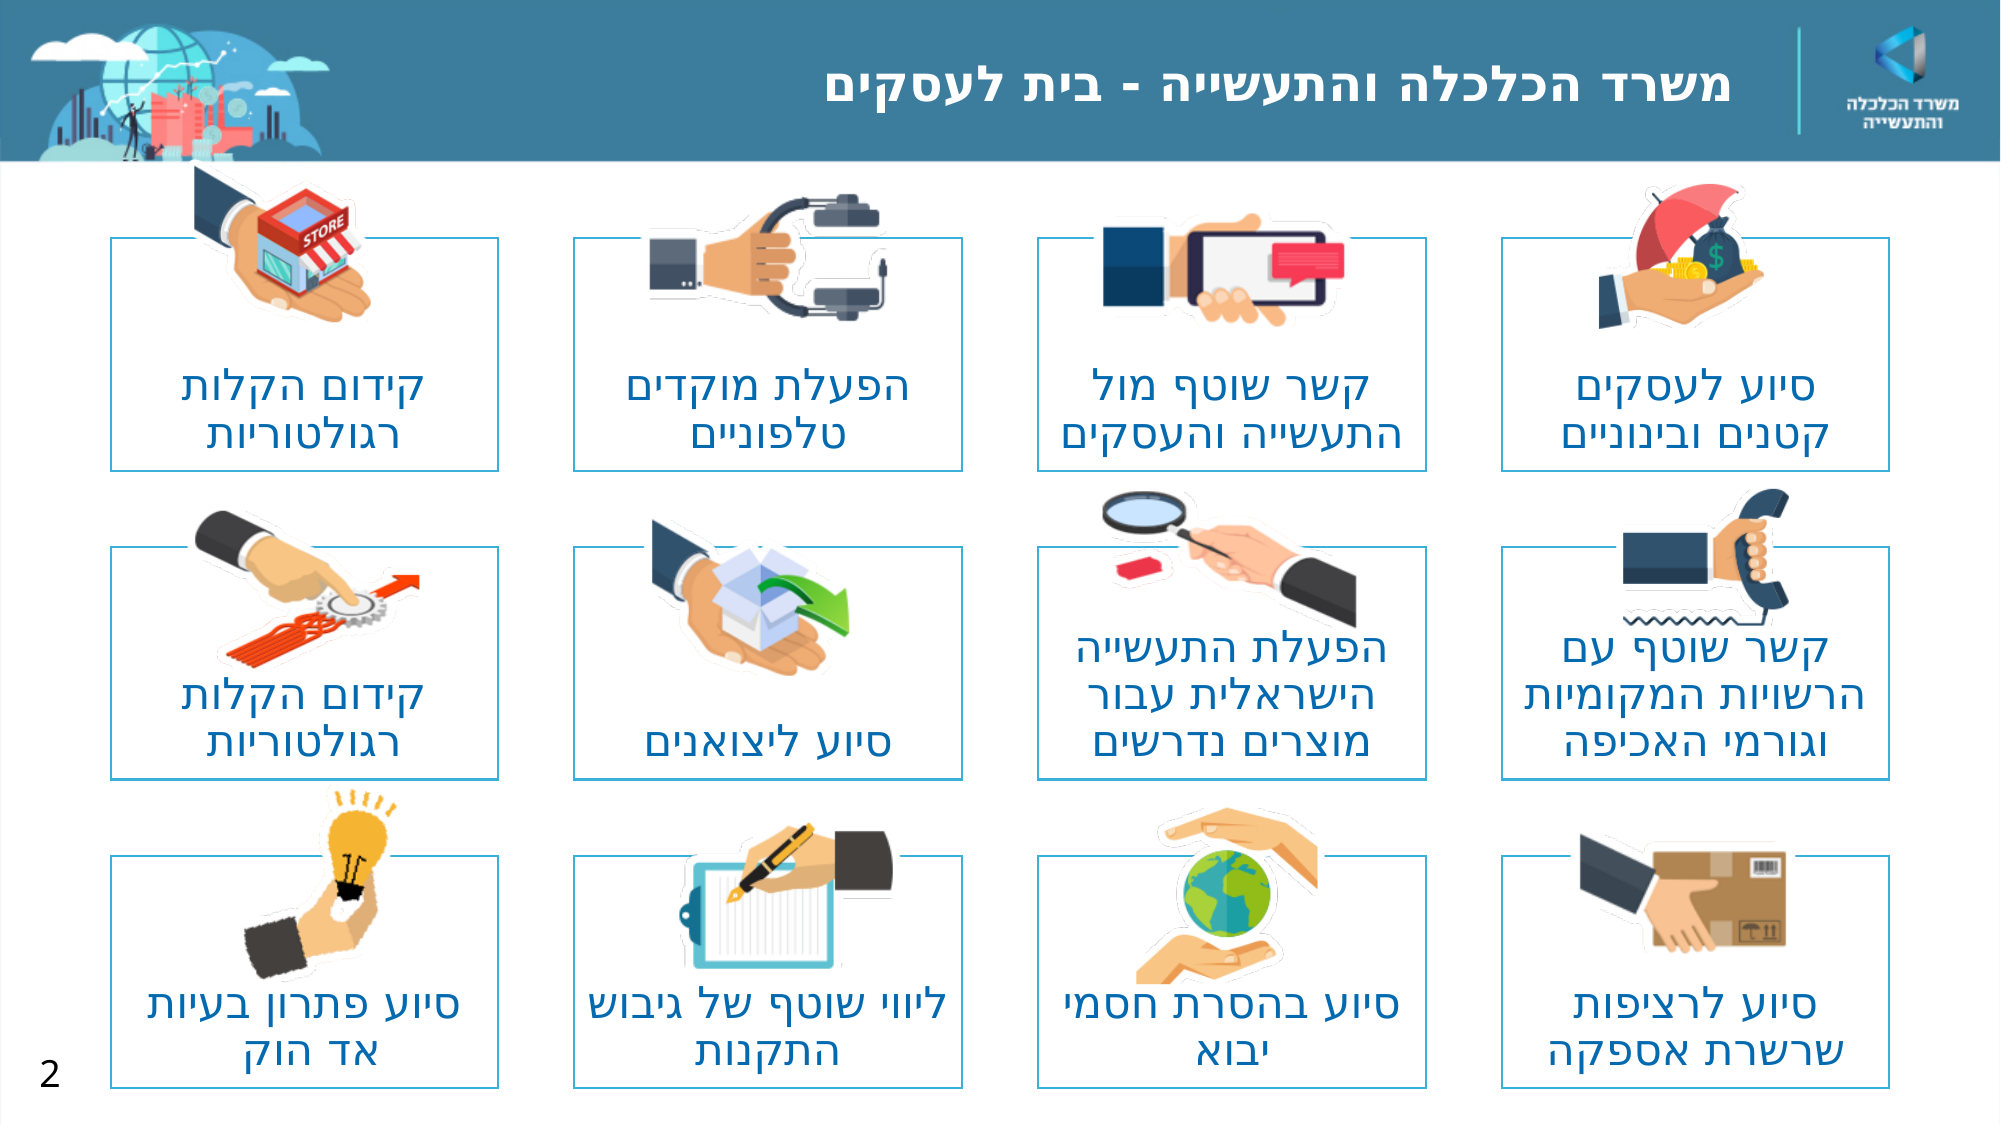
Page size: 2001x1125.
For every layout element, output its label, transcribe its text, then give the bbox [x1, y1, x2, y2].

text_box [110, 227, 1890, 1099]
picture [0, 0, 2001, 1125]
slide_number 2 [24, 1042, 167, 1103]
text_box משרד הכלכלה והתעשייה - בית לעסקים [432, 29, 1750, 134]
